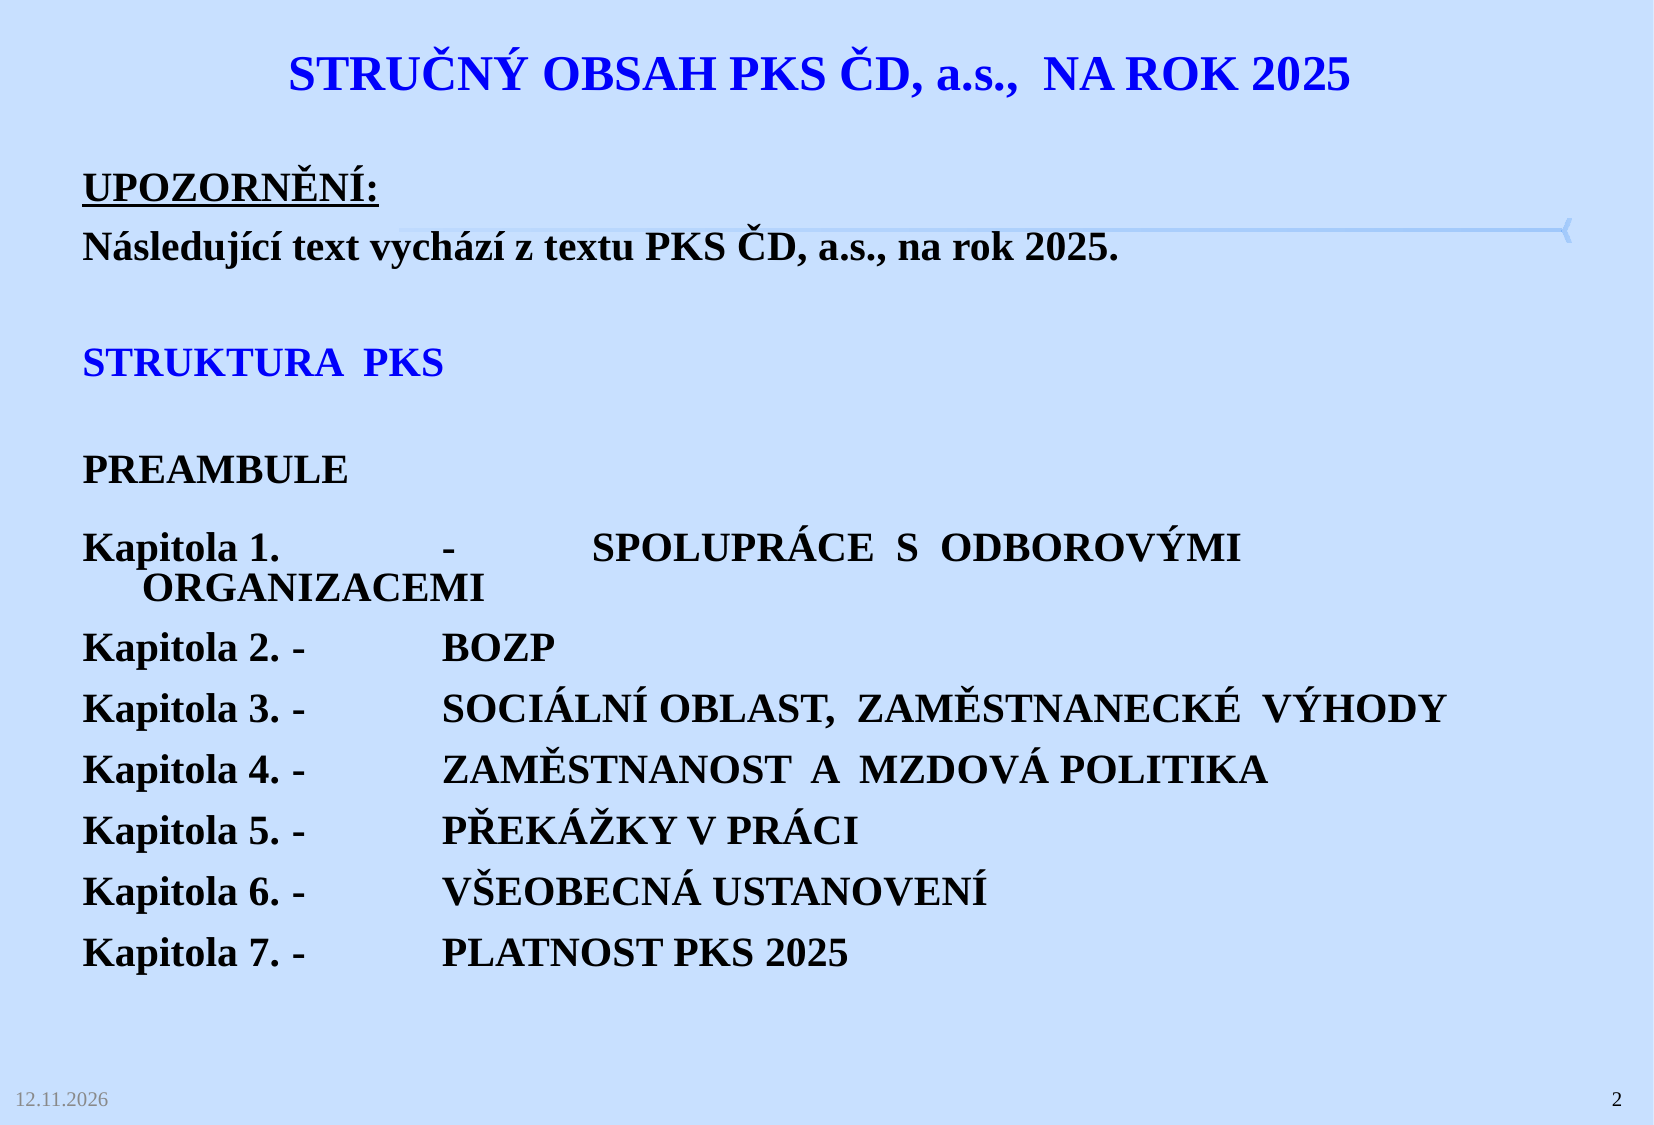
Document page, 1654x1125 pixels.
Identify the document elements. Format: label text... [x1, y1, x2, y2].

title STRUČNÝ OBSAH PKS ČD, a.s., NA ROK 2025 [0, 0, 1654, 141]
list UPOZORNĚNÍ: Následující text vychází z textu PKS ČD, a.s., na rok 2025. STRUKTURA PKS PREAMBULE Kapitola 1. - Spolupráce s odborovými organizacemi Kapitola 2. - BOZP Kapitola 3. - Sociální oblast, zaměstnanecké výhody Kapitola 4. - Zaměstnanost a mzdová politika Kapitola 5. - Překážky v práci Kapitola 6. - Všeobecná ustanovení Kapitola 7. - Platnost PKS 2025 [53, 152, 1618, 1037]
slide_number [0, 1077, 298, 1125]
slide_number 2 [1580, 1078, 1654, 1125]
